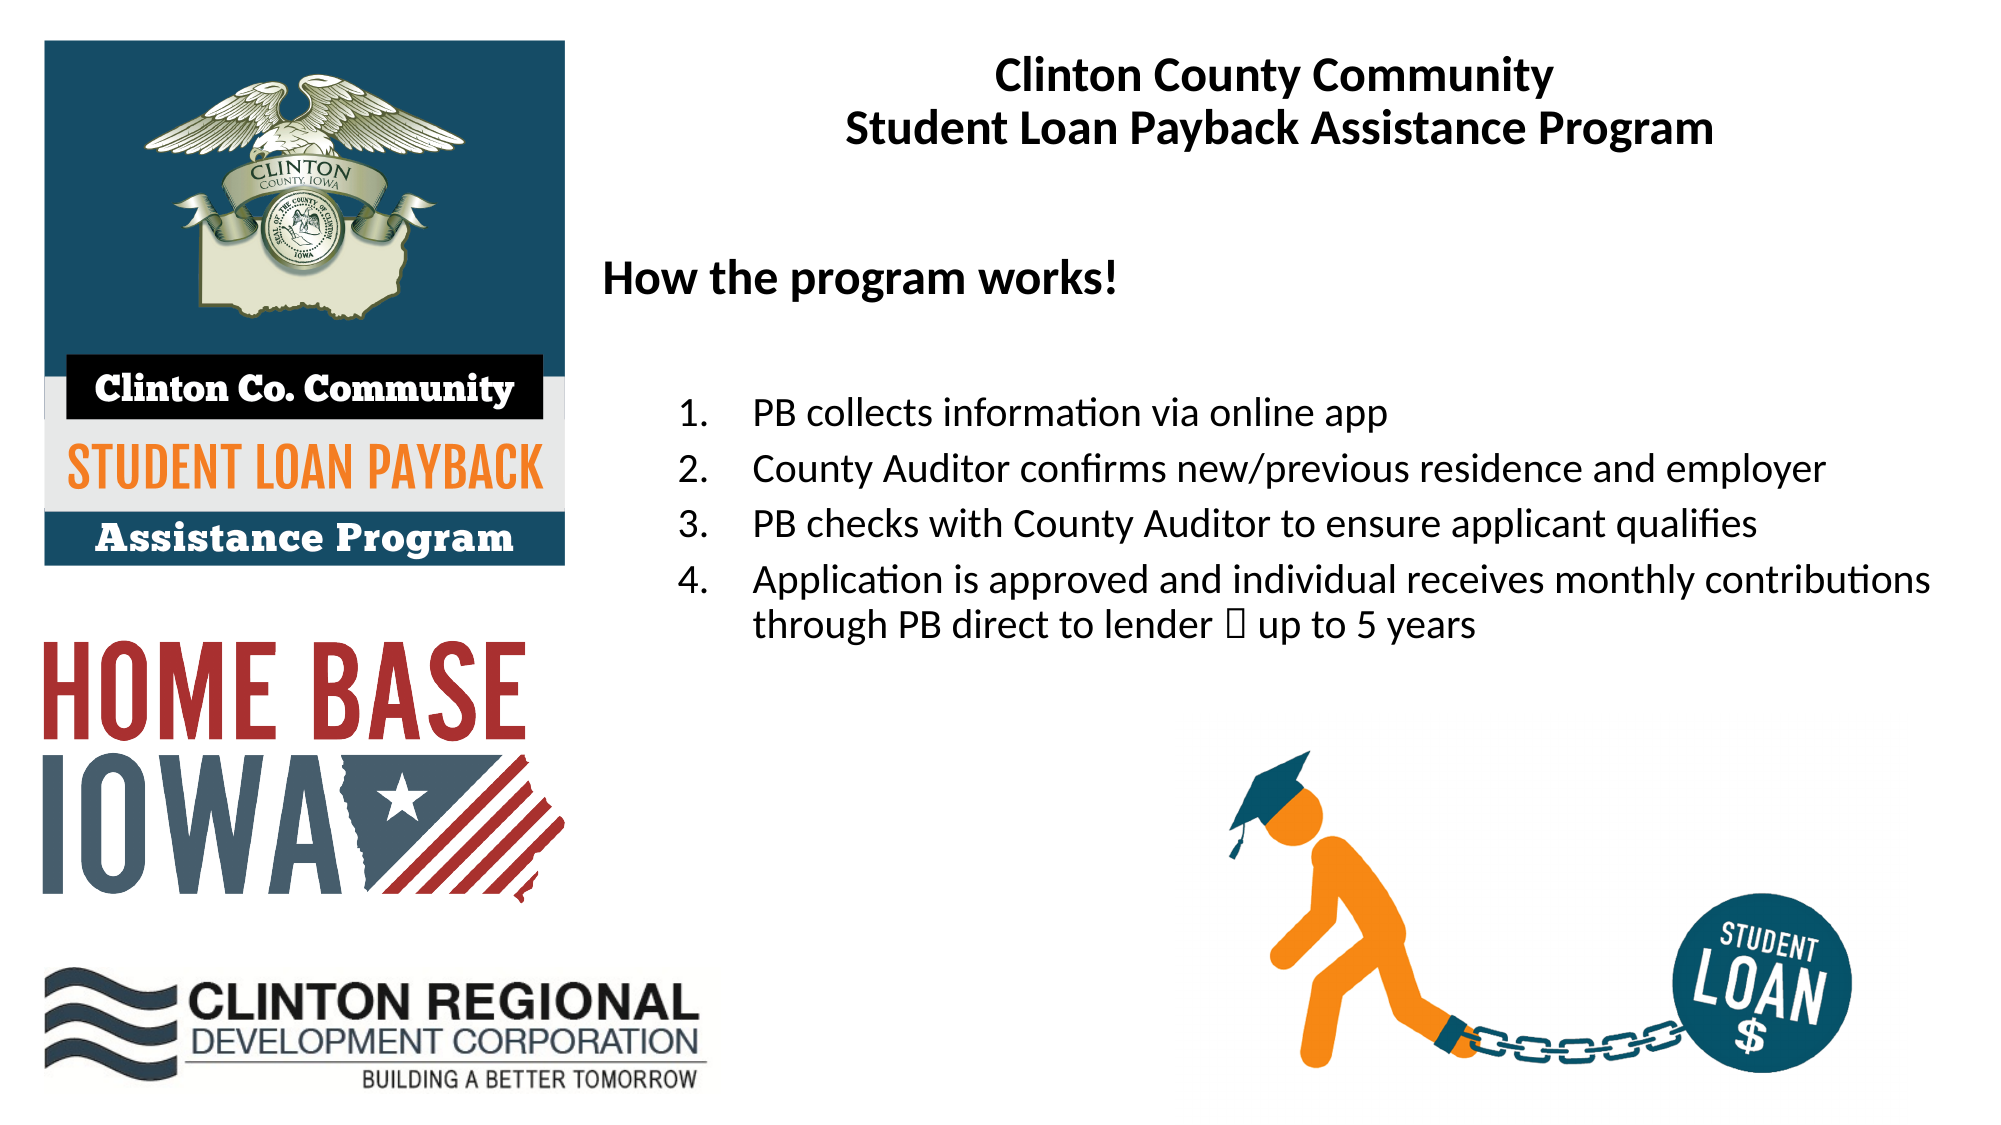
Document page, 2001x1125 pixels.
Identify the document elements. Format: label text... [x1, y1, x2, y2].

picture [1175, 713, 1908, 1125]
picture [29, 633, 565, 908]
picture [44, 40, 565, 566]
picture [44, 967, 721, 1094]
subtitle Clinton County Community Student Loan Payback Assistance Program How the program works! PB collects information via online app County Auditor confirms new/previous residence and employer PB checks with County Auditor to ensure applicant qualifies Application is approved and individual receives monthly contributions through PB direct to lender  up to 5 years [587, 40, 1973, 944]
